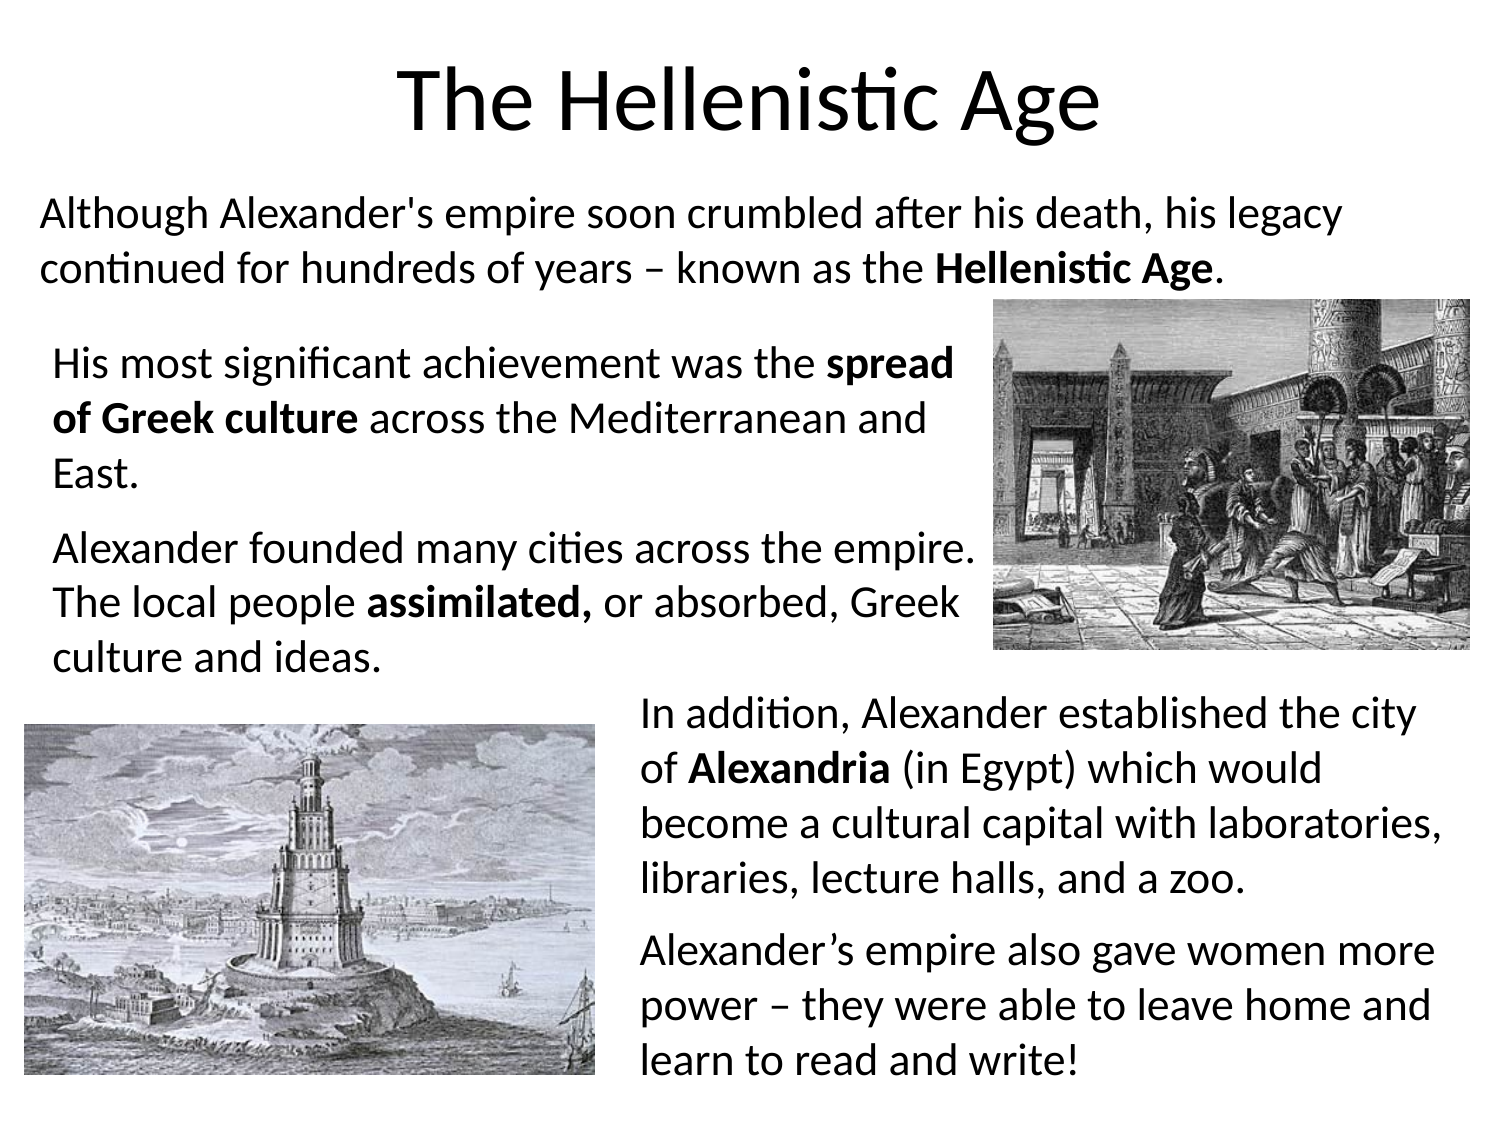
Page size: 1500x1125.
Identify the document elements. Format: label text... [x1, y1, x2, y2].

picture [24, 724, 595, 1076]
text_box Alexander’s empire also gave women more power – they were able to leave home and learn to read and write! [624, 912, 1463, 1093]
text_box His most significant achievement was the spread of Greek culture across the Mediterranean and East. Alexander founded many cities across the empire. The local people assimilated, or absorbed, Greek culture and ideas. [37, 324, 1013, 690]
text_box Although Alexander's empire soon crumbled after his death, his legacy continued for hundreds of years – known as the Hellenistic Age. [24, 174, 1463, 300]
text_box In addition, Alexander established the city of Alexandria (in Egypt) which would become a cultural capital with laboratories, libraries, lecture halls, and a zoo. [624, 674, 1475, 910]
title The Hellenistic Age [75, 0, 1425, 174]
picture [993, 299, 1470, 651]
